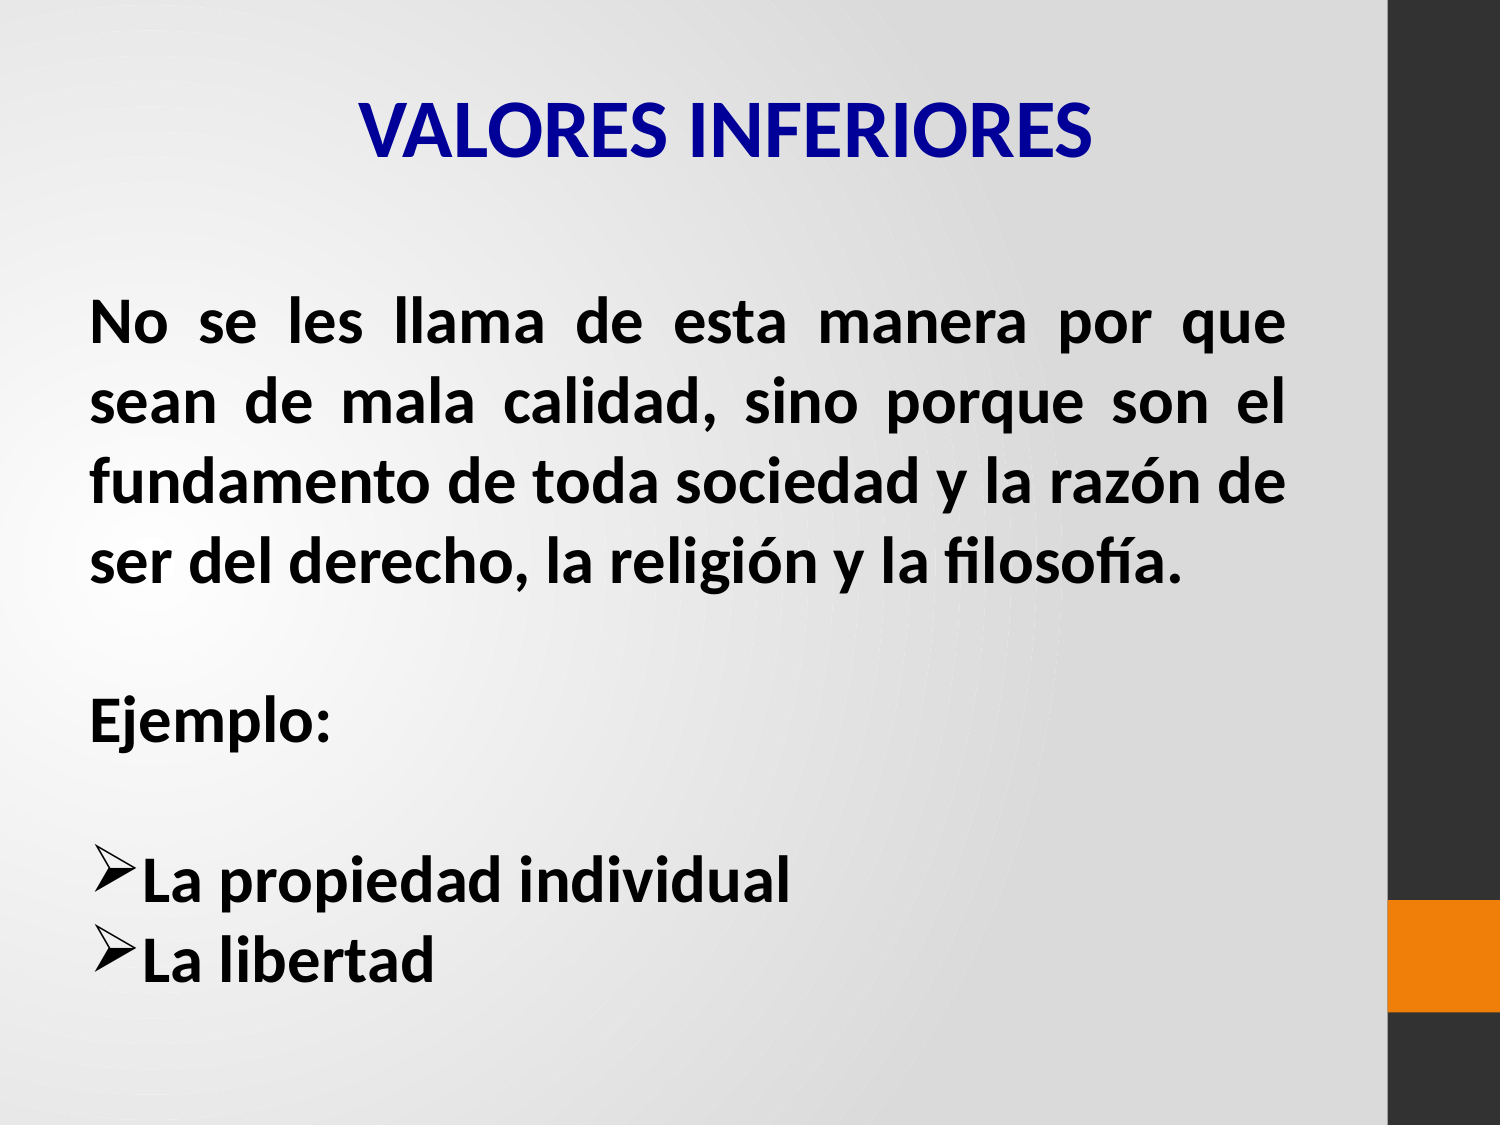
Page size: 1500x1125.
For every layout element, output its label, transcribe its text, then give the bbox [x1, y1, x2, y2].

text_box No se les llama de esta manera por que sean de mala calidad, sino porque son el fundamento de toda sociedad y la razón de ser del derecho, la religión y la filosofía. Ejemplo: La propiedad individual La libertad [74, 269, 1304, 1004]
text_box VALORES INFERIORES [289, 66, 1164, 182]
